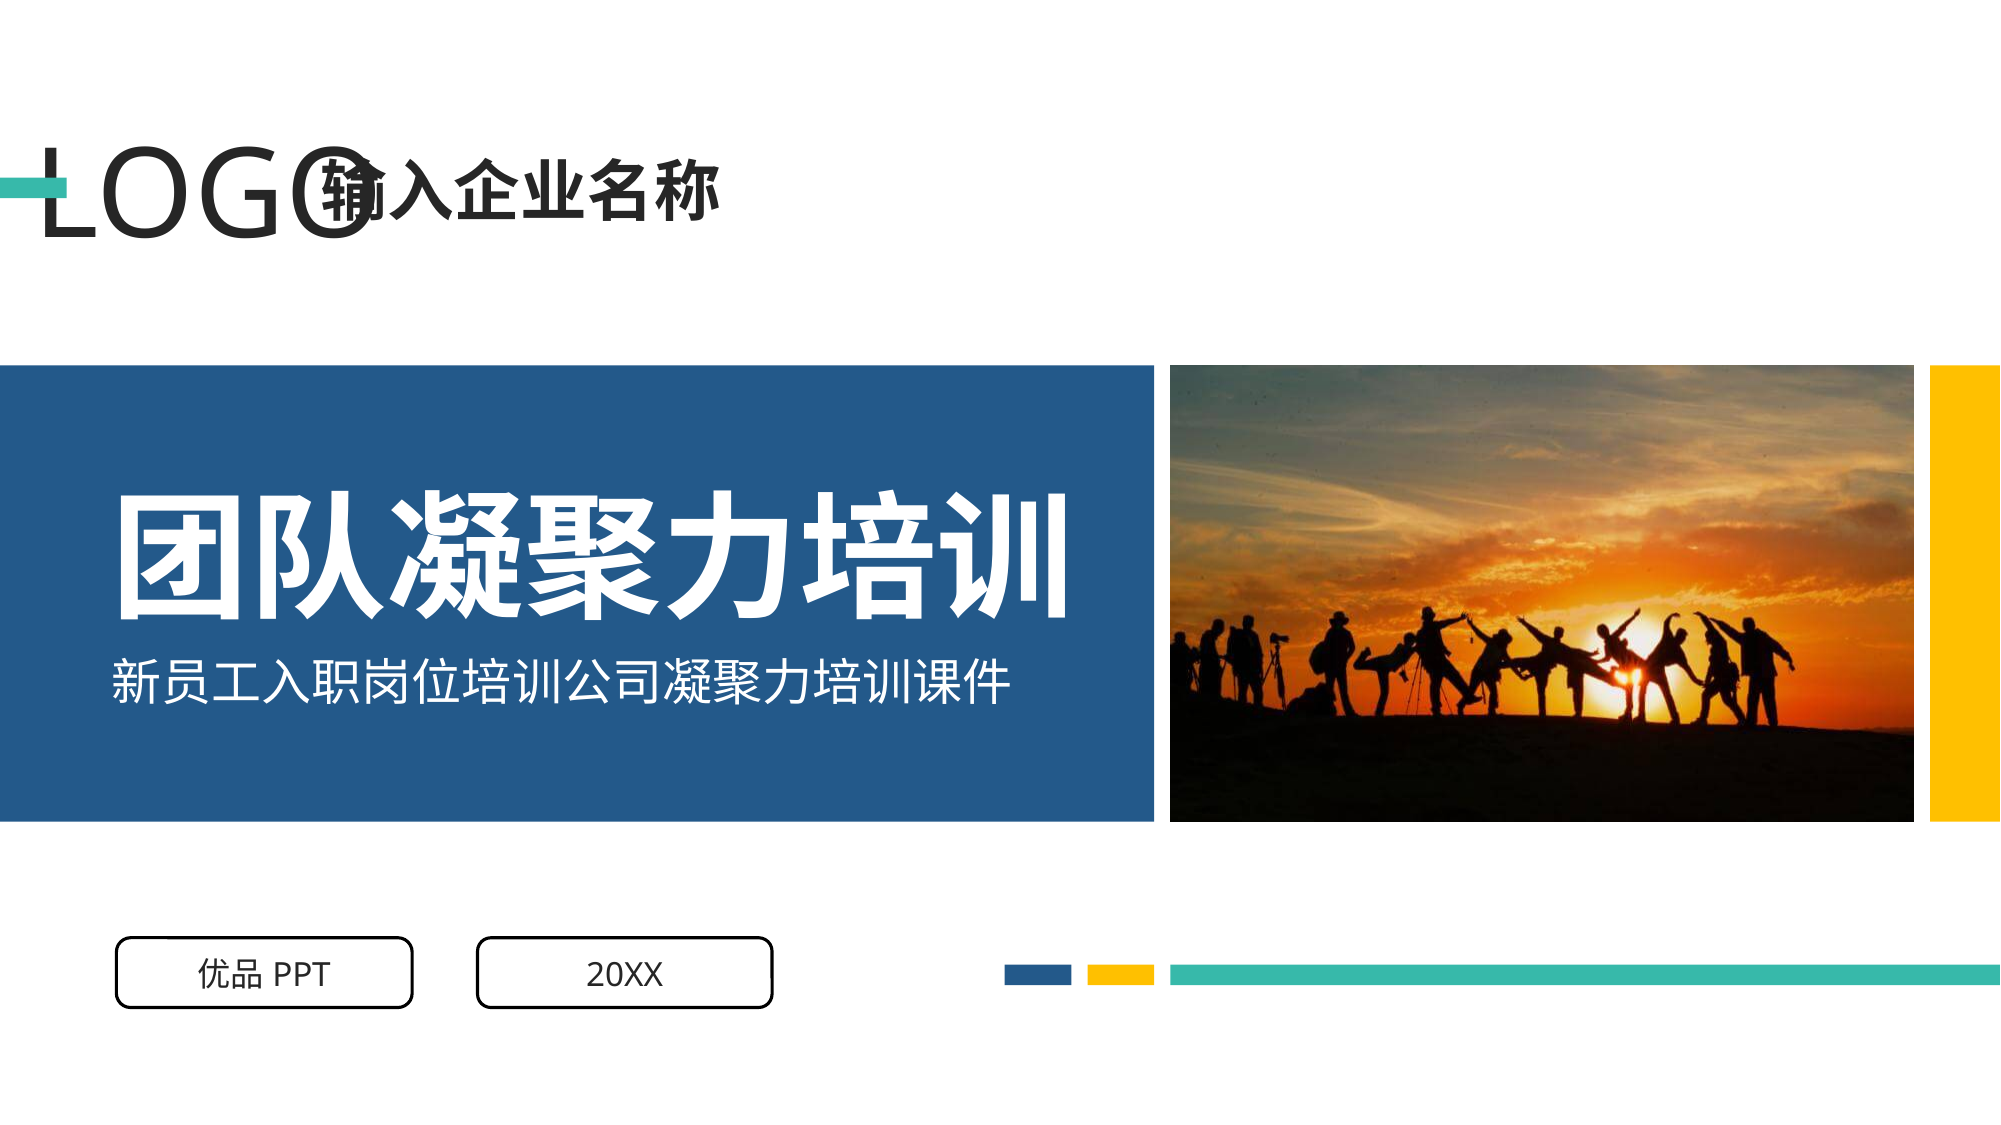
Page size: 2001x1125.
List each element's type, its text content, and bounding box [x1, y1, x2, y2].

text_box [1169, 964, 2000, 986]
text_box [1086, 964, 1155, 986]
text_box [1929, 364, 2000, 823]
text_box [1004, 964, 1072, 986]
text_box 团队凝聚力培训 [97, 462, 1120, 643]
text_box [0, 364, 1155, 823]
text_box [0, 177, 68, 199]
text_box 20XX [476, 936, 774, 1009]
text_box 优品PPT [115, 936, 414, 1009]
text_box 输入企业名称 [305, 141, 736, 236]
text_box LOGO [19, 104, 399, 270]
text_box [1169, 364, 1915, 823]
text_box 新员工入职岗位培训公司凝聚力培训课件 [97, 643, 1072, 718]
